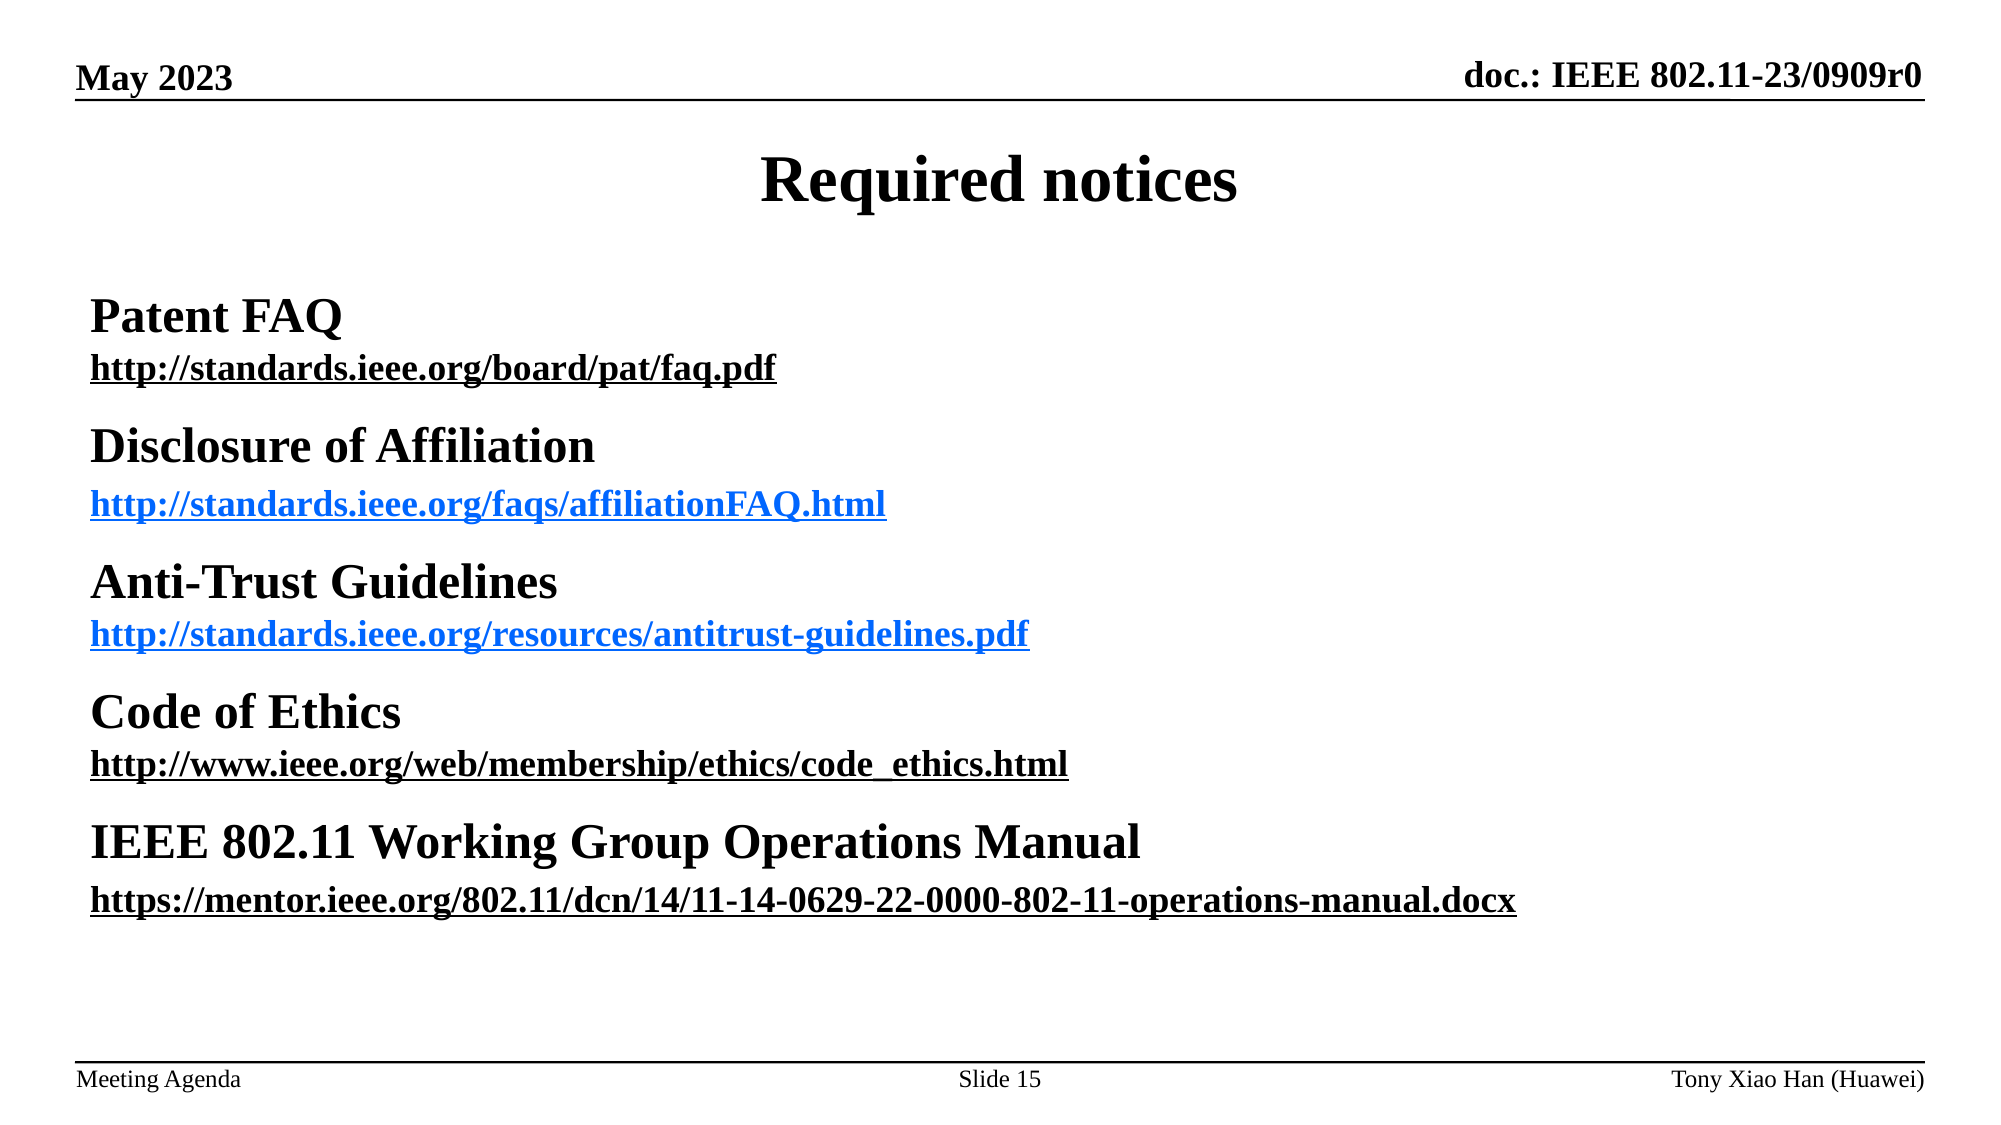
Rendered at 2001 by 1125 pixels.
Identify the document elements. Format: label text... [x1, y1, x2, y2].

text_box Required notices [362, 87, 1638, 263]
text_box Patent FAQ http://standards.ieee.org/board/pat/faq.pdf Disclosure of Affiliation http://standards.ieee.org/faqs/affiliationFAQ.html Anti-Trust Guidelines http://standards.ieee.org/resources/antitrust-guidelines.pdf Code of Ethics http://www.ieee.org/web/membership/ethics/code_ethics.html IEEE 802.11 Working Group Operations Manual https://mentor.ieee.org/802.11/dcn/14/11-14-0629-22-0000-802-11-operations-manual.docx [75, 275, 1925, 1050]
